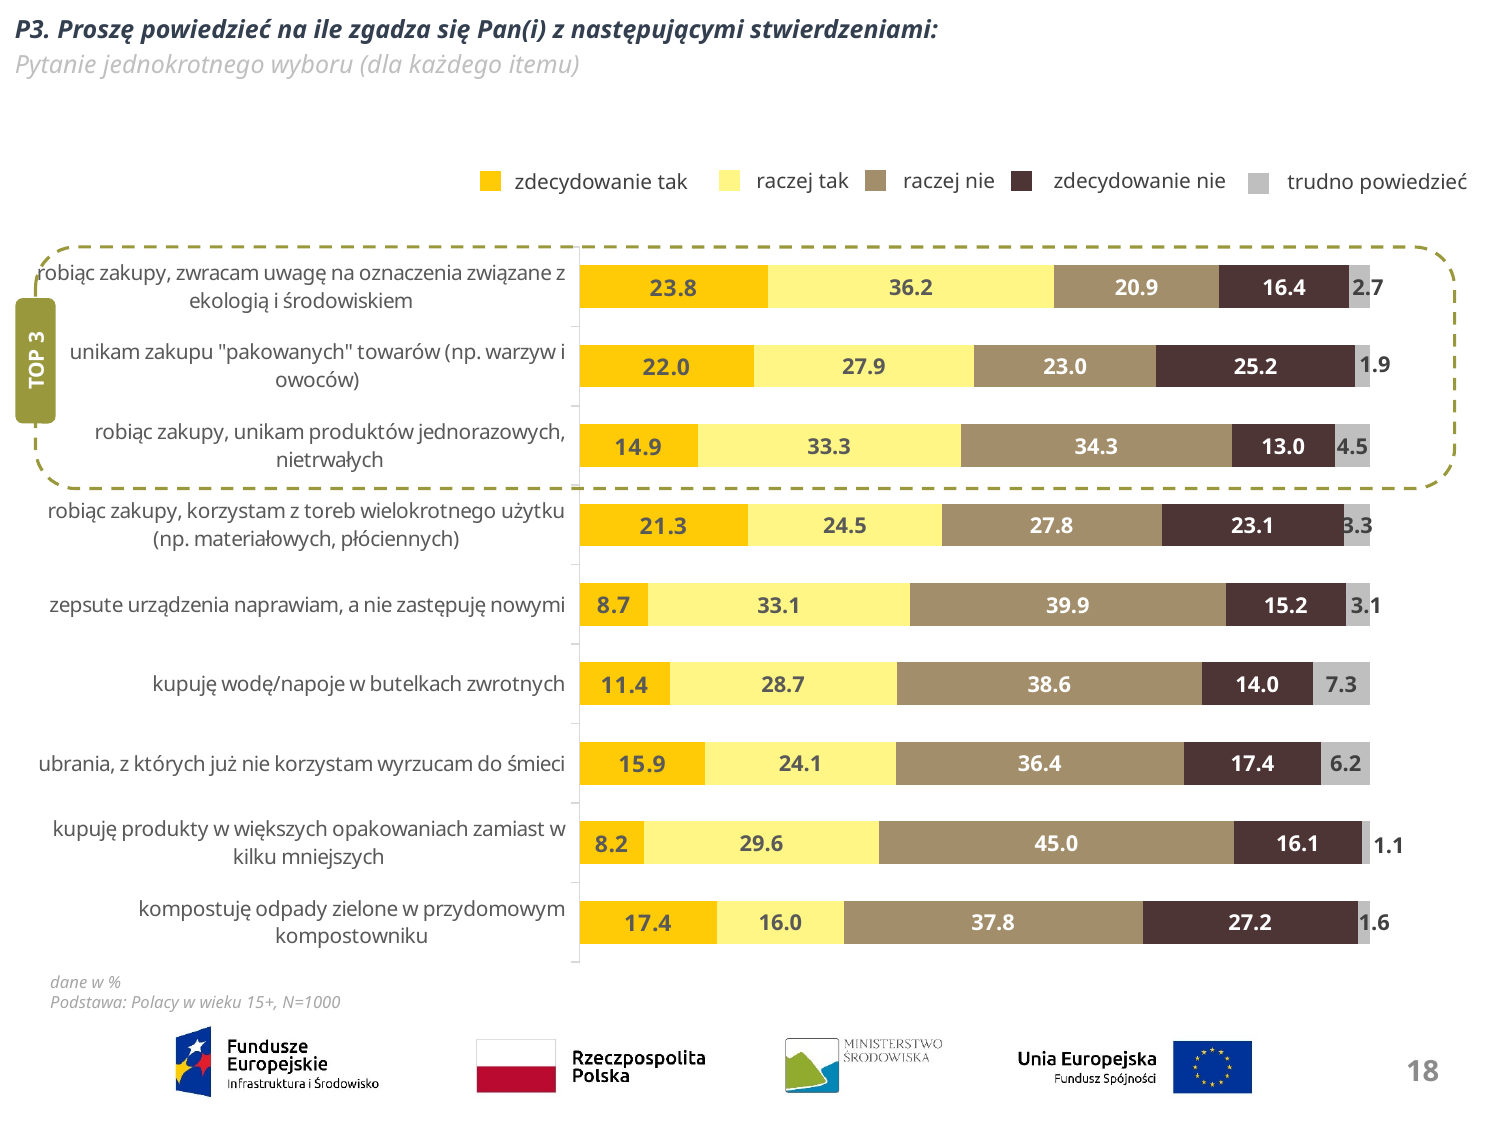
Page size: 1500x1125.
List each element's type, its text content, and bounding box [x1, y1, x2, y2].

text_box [1220, 161, 1500, 202]
slide_number 18 [1117, 1042, 1455, 1103]
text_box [481, 161, 720, 202]
text_box [1420, 246, 1456, 490]
text_box dane w % Podstawa: Polacy w wieku 15+, N=1000 [35, 964, 460, 1020]
text_box P3. Proszę powiedzieć na ile zgadza się Pan(i) z następującymi stwierdzeniami: Pytanie jednokrotnego wyboru (dla każdego itemu) [0, 1, 1449, 86]
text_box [866, 160, 1012, 201]
picture [147, 1009, 1336, 1121]
chart [35, 218, 1420, 963]
text_box TOP 3 [15, 298, 35, 424]
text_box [1012, 160, 1250, 201]
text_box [720, 160, 866, 201]
